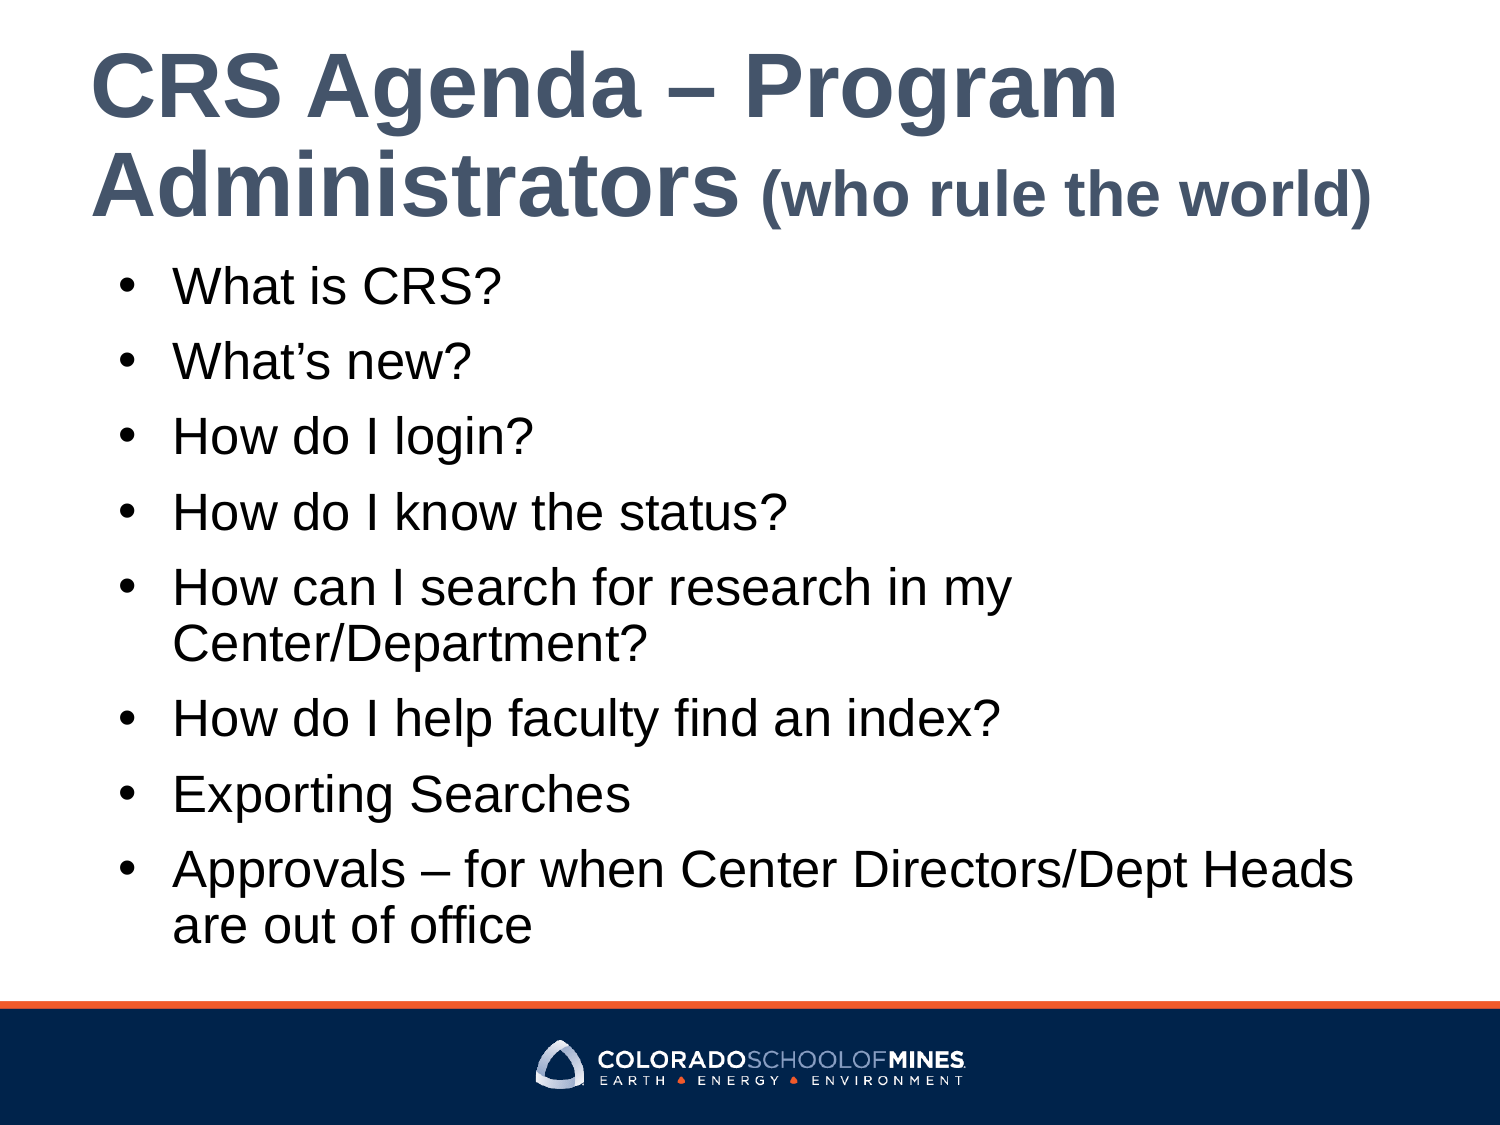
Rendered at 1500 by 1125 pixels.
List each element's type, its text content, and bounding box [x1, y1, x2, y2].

picture [0, 0, 1500, 1125]
title CRS Agenda – Program Administrators (who rule the world) [75, 25, 1460, 250]
list What is CRS? What’s new? How do I login? How do I know the status? How can I search for research in my Center/Department? How do I help faculty find an index? Exporting Searches Approvals – for when Center Directors/Dept Heads are out of office [103, 251, 1397, 963]
